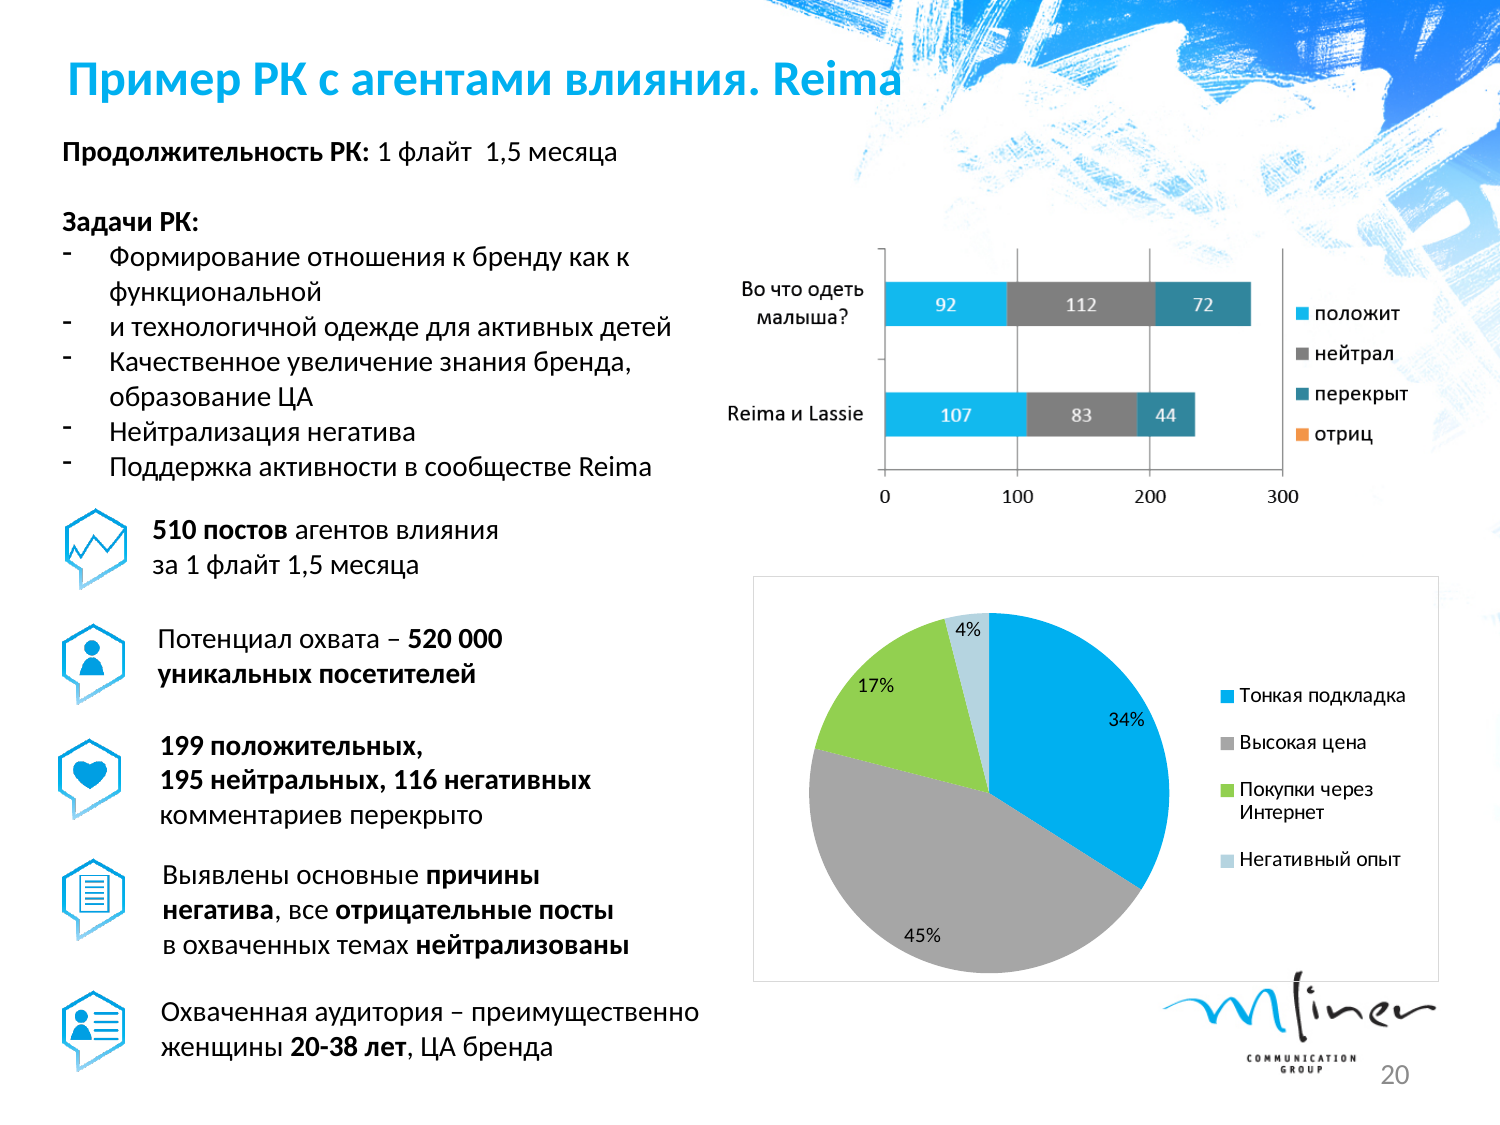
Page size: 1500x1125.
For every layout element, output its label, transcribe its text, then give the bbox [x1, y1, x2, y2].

text_box Выявлены основные причины негатива, все отрицательные посты в охваченных темах нейтрализованы [147, 848, 656, 968]
picture [0, 0, 1500, 1125]
text_box Пример РК с агентами влияния. Reima [53, 37, 1022, 113]
text_box Потенциал охвата – 520 000 уникальных посетителей [142, 612, 637, 697]
text_box Охваченная аудитория – преимущественно женщины 20-38 лет, ЦА бренда [146, 984, 821, 1070]
text_box 510 постов агентов влияния за 1 флайт 1,5 месяца [137, 502, 632, 588]
slide_number 20 [1074, 1042, 1425, 1103]
text_box Продолжительность РК: 1 флайт 1,5 месяца Задачи РК: Формирование отношения к бренду как к функциональной и технологичной одежде для активных детей Качественное увеличение знания бренда, образование ЦА Нейтрализация негатива Поддержка активности в сообществе Reima [47, 125, 750, 490]
text_box 199 положительных, 195 нейтральных, 116 негативных комментариев перекрыто [144, 718, 632, 838]
chart [753, 576, 1439, 982]
